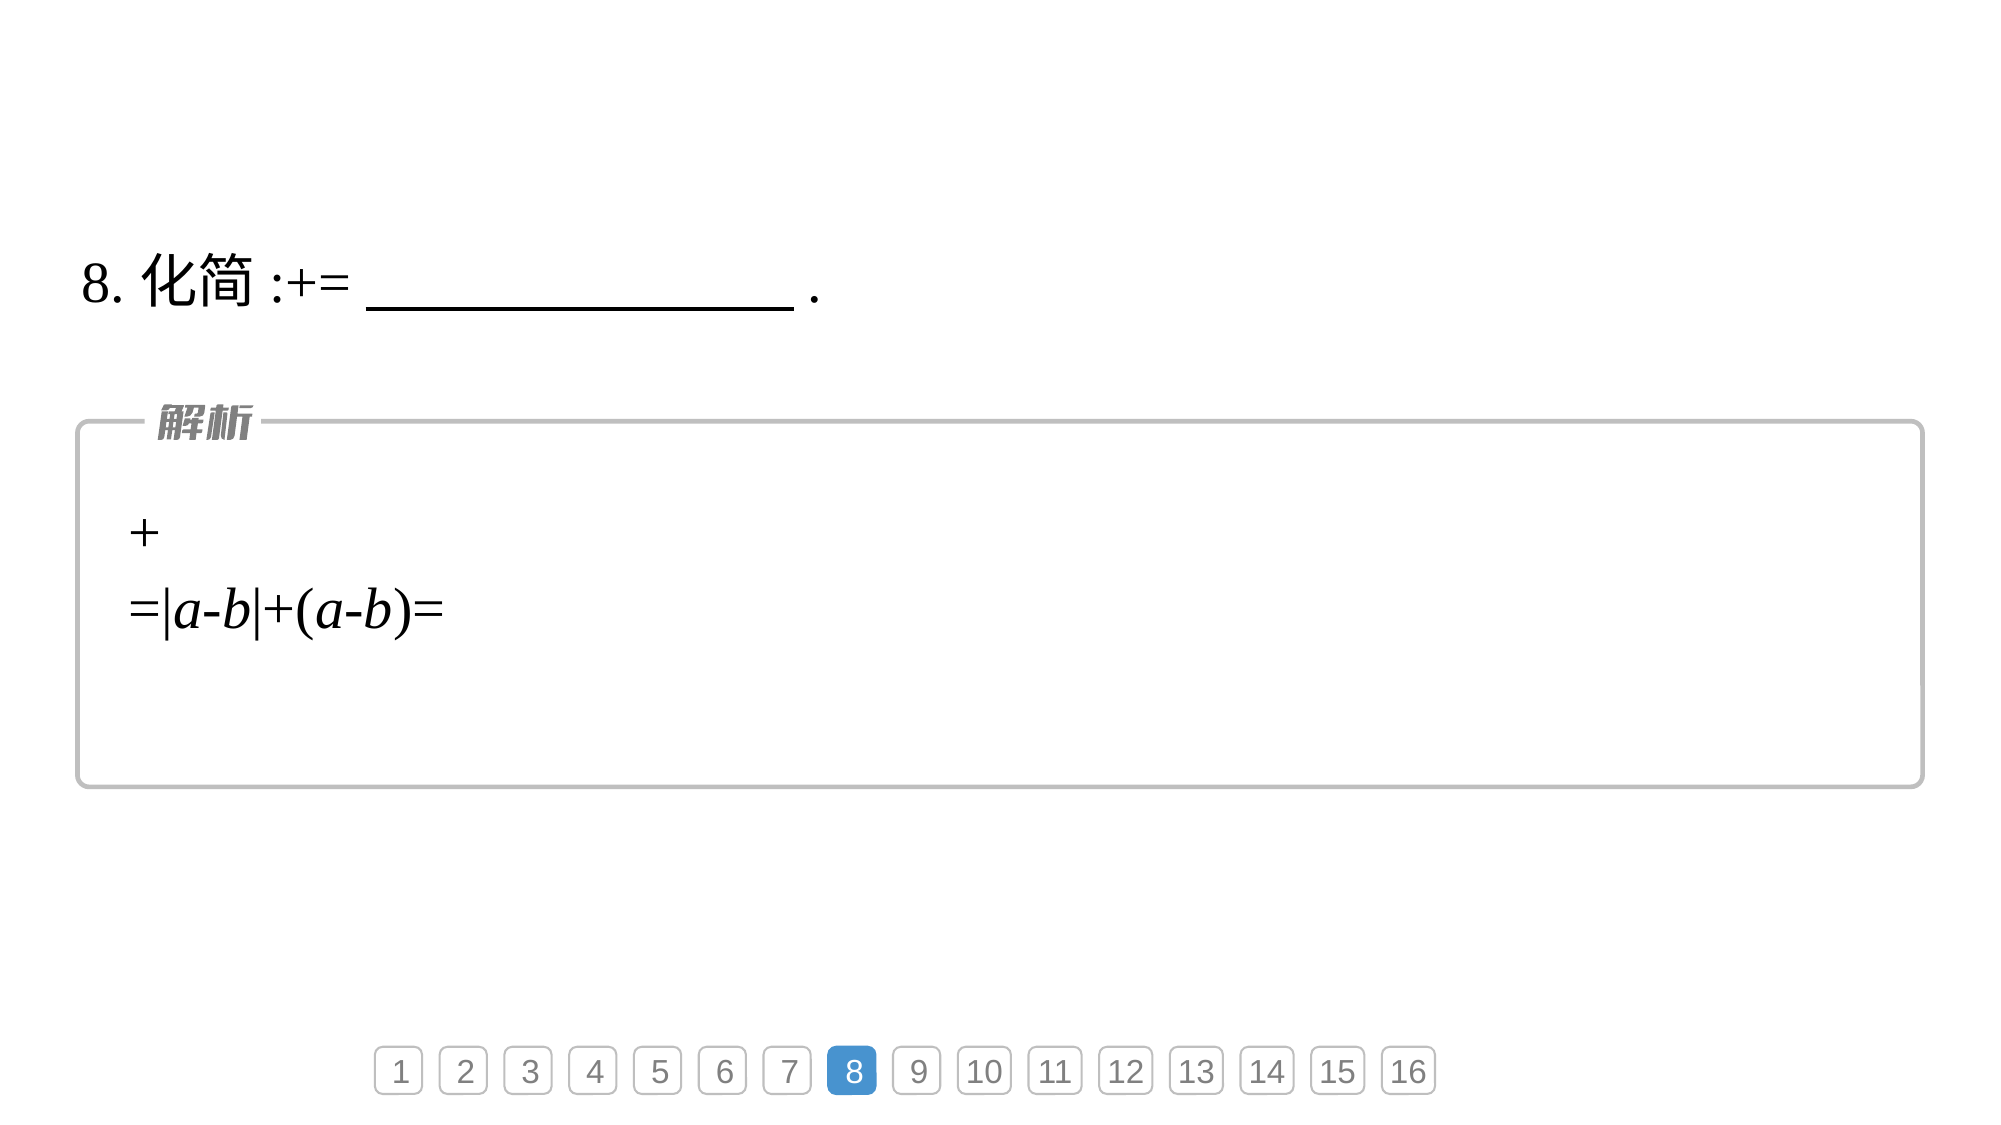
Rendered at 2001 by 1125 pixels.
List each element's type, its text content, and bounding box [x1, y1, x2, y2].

text_box 1 [373, 1045, 424, 1096]
text_box 9 [891, 1045, 942, 1096]
text_box 15 [1310, 1045, 1366, 1096]
text_box 16 [1380, 1045, 1437, 1096]
text_box 14 [1239, 1045, 1295, 1096]
text_box 3 [503, 1045, 553, 1096]
text_box 2 [438, 1045, 488, 1096]
text_box 4 [568, 1045, 618, 1096]
text_box 11 [1027, 1045, 1083, 1096]
text_box 8 [827, 1045, 877, 1096]
text_box 7 [762, 1045, 812, 1096]
text_box 5 [632, 1045, 683, 1096]
text_box 12 [1098, 1045, 1154, 1096]
text_box 10 [956, 1045, 1012, 1096]
text_box 13 [1168, 1045, 1225, 1096]
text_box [77, 402, 1923, 787]
text_box 6 [697, 1045, 748, 1096]
